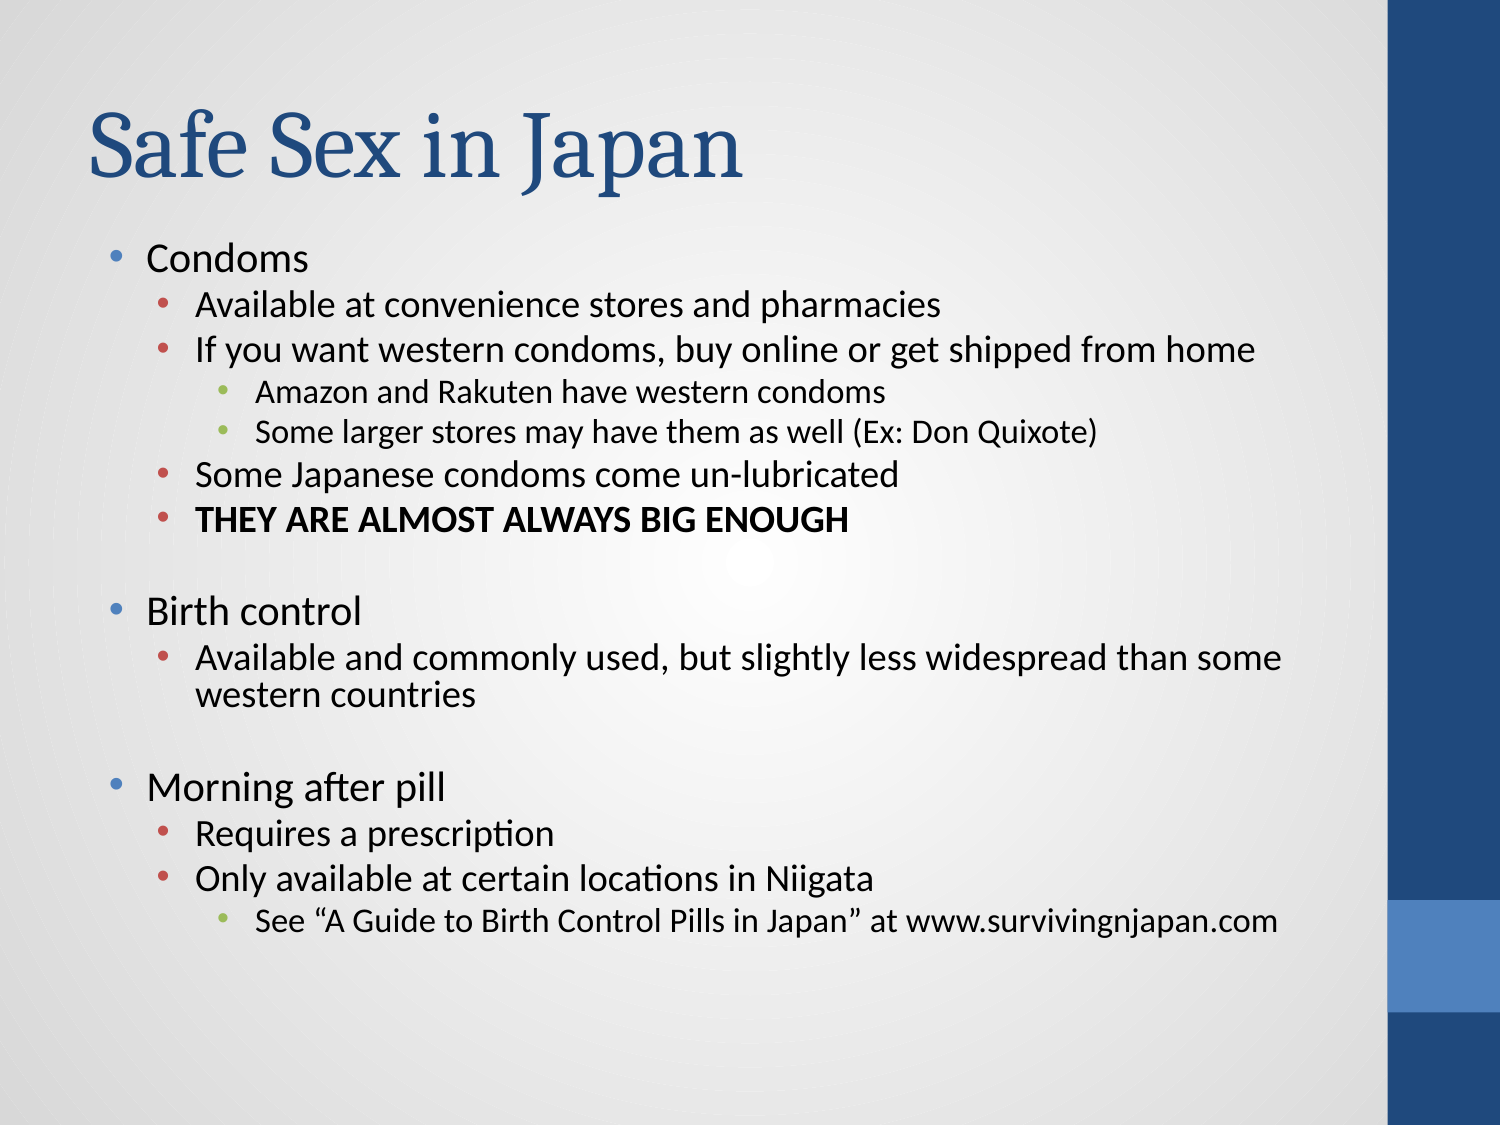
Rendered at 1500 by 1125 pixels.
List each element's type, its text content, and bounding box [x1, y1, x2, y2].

list Condoms Available at convenience stores and pharmacies If you want western condoms, buy online or get shipped from home Amazon and Rakuten have western condoms Some larger stores may have them as well (Ex: Don Quixote) Some Japanese condoms come un-lubricated THEY ARE ALMOST ALWAYS BIG ENOUGH Birth control Available and commonly used, but slightly less widespread than some western countries Morning after pill Requires a prescription Only available at certain locations in Niigata See “A Guide to Birth Control Pills in Japan” at www.survivingnjapan.com [75, 232, 1325, 1021]
title Safe Sex in Japan [75, 45, 1325, 232]
